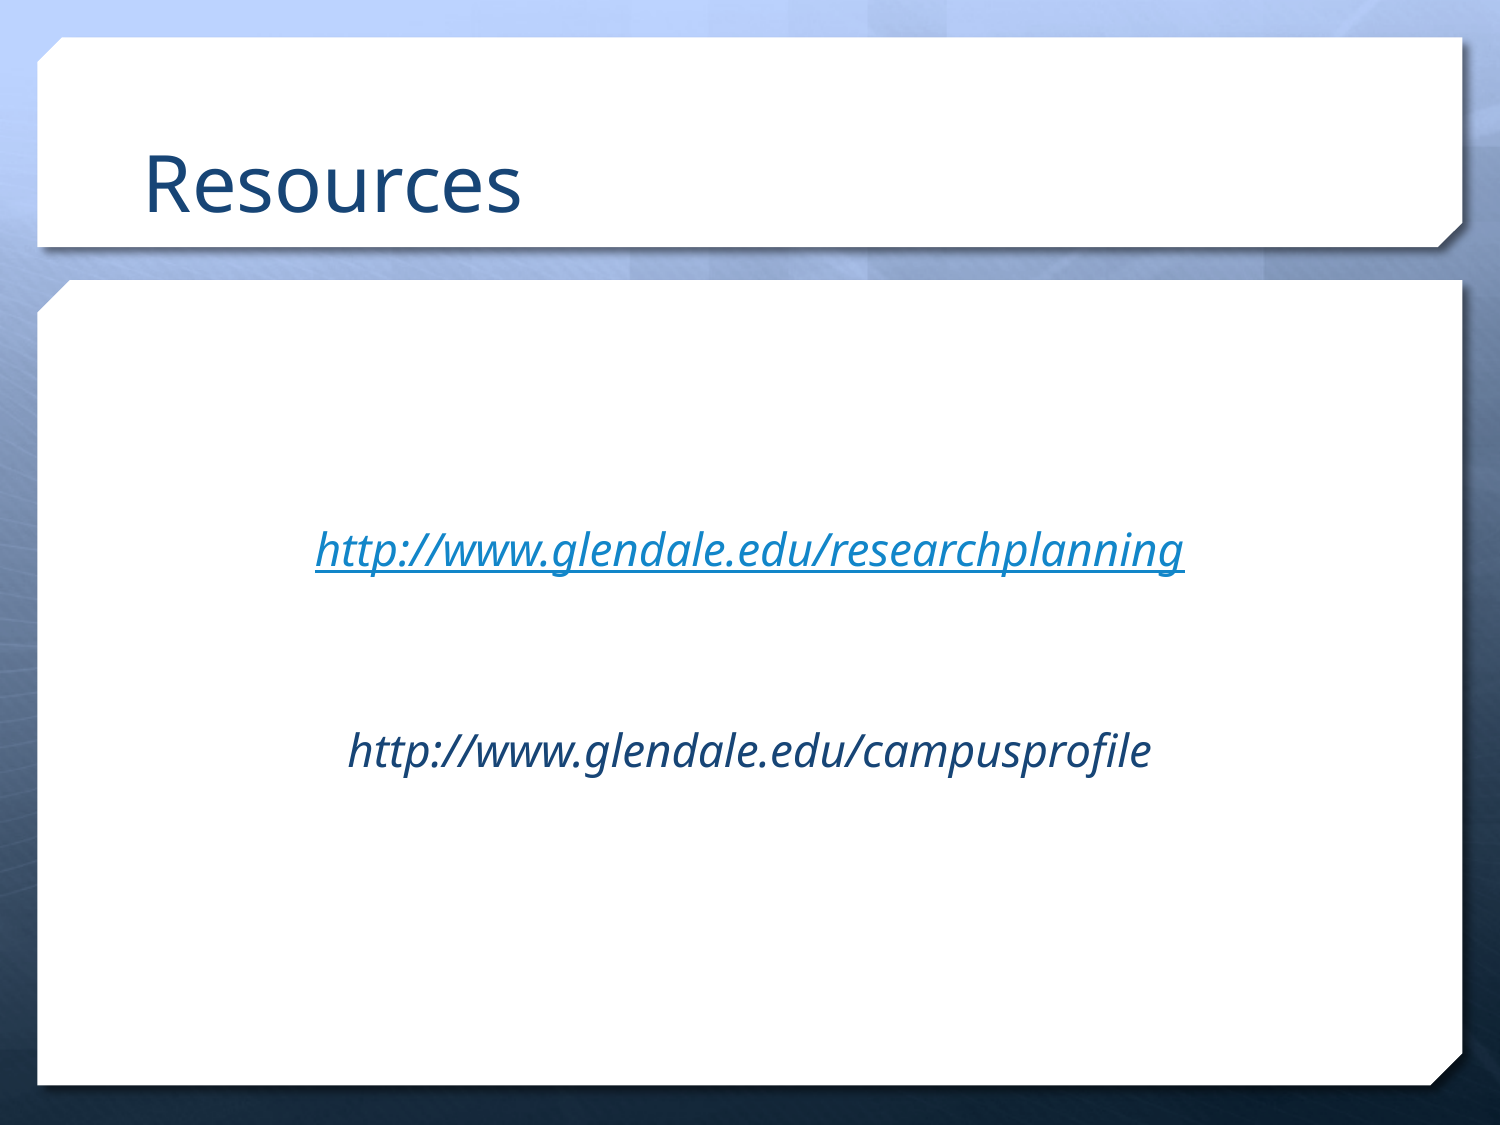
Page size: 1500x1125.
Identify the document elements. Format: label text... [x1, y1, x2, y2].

list http://www.glendale.edu/researchplanning http://www.glendale.edu/campusprofile [127, 319, 1372, 978]
title Resources [127, 48, 1372, 236]
